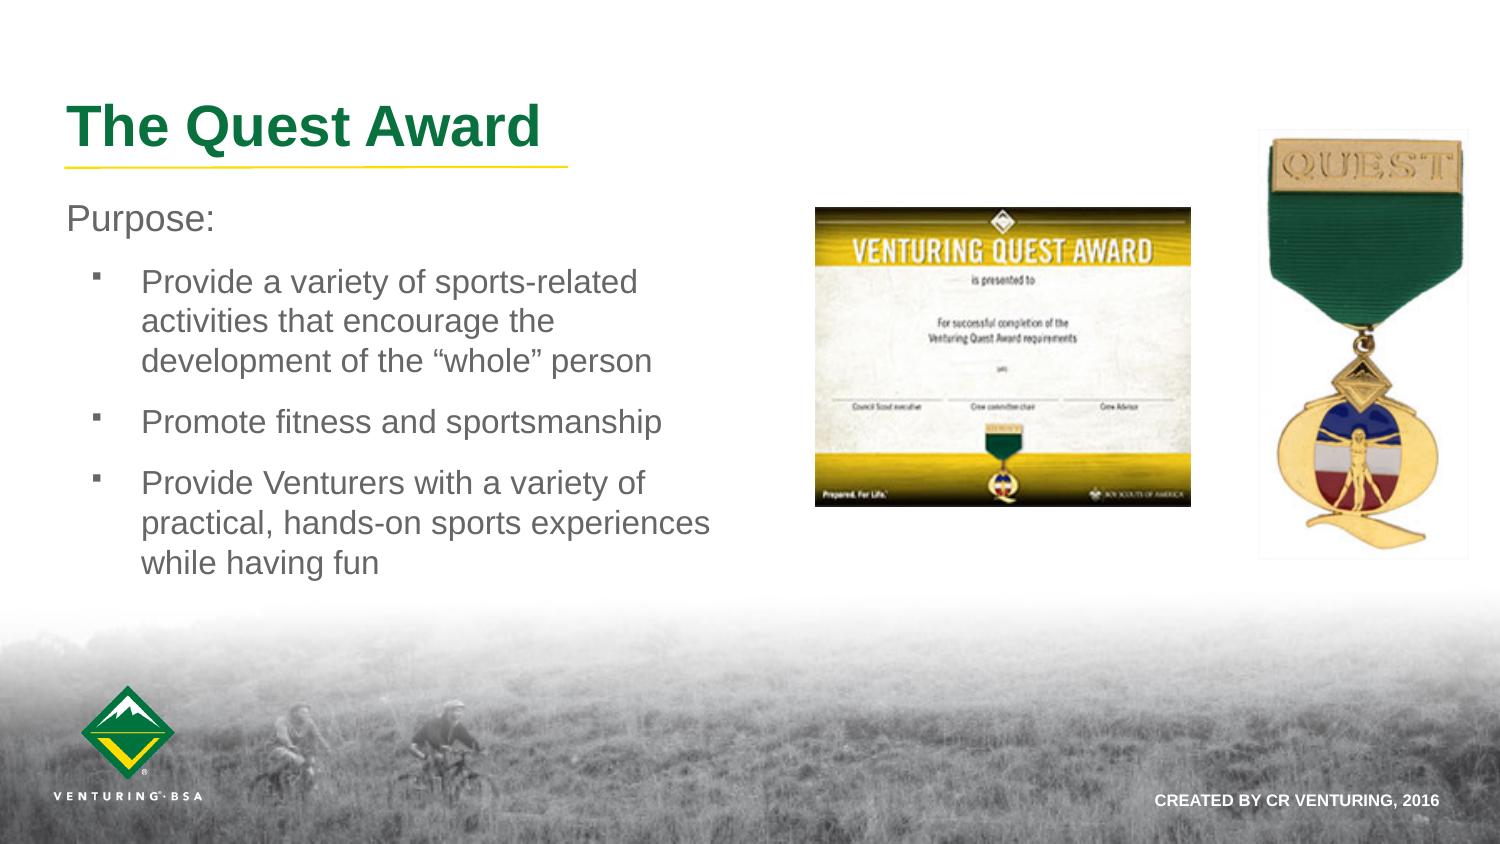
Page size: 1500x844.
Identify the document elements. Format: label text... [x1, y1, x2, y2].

text_box CREATED BY CR VENTURING, 2016 [891, 774, 1455, 805]
text_box The Quest Award [51, 72, 718, 167]
picture [0, 0, 1500, 844]
text_box Purpose: Provide a variety of sports-related activities that encourage the development of the “whole” person Promote fitness and sportsmanship Provide Venturers with a variety of practical, hands-on sports experiences while having fun [51, 178, 766, 566]
